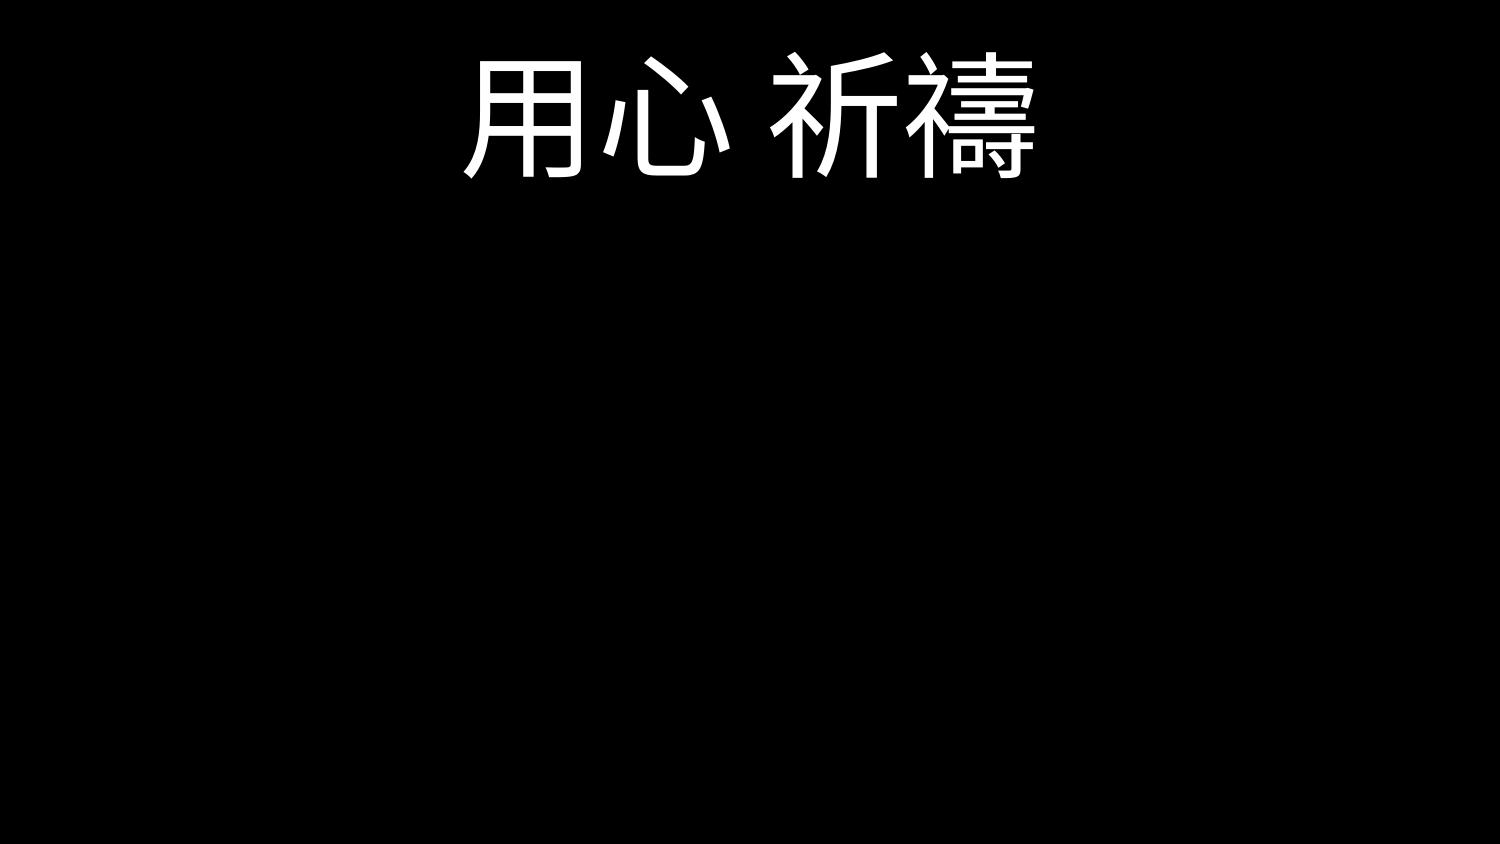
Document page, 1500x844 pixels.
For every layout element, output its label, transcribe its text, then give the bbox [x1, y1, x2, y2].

title 用心 祈禱 [0, 55, 1500, 171]
